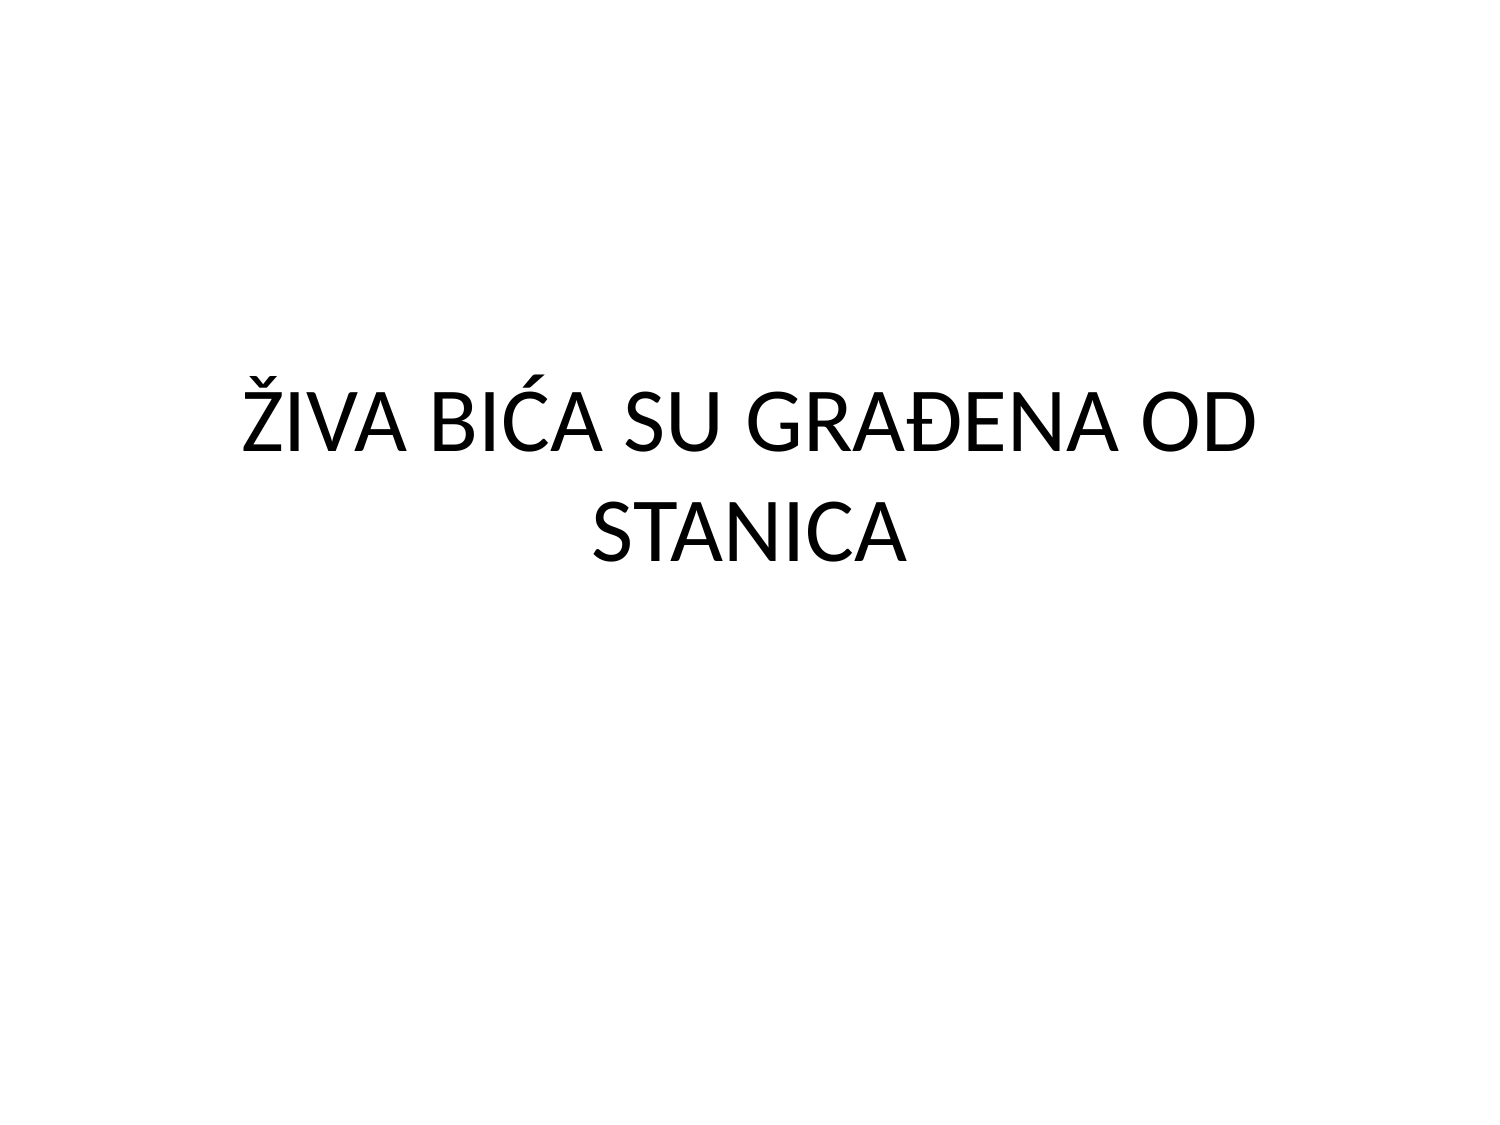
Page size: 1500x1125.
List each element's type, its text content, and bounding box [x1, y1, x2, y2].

title ŽIVA BIĆA SU GRAĐENA OD STANICA [112, 349, 1388, 591]
